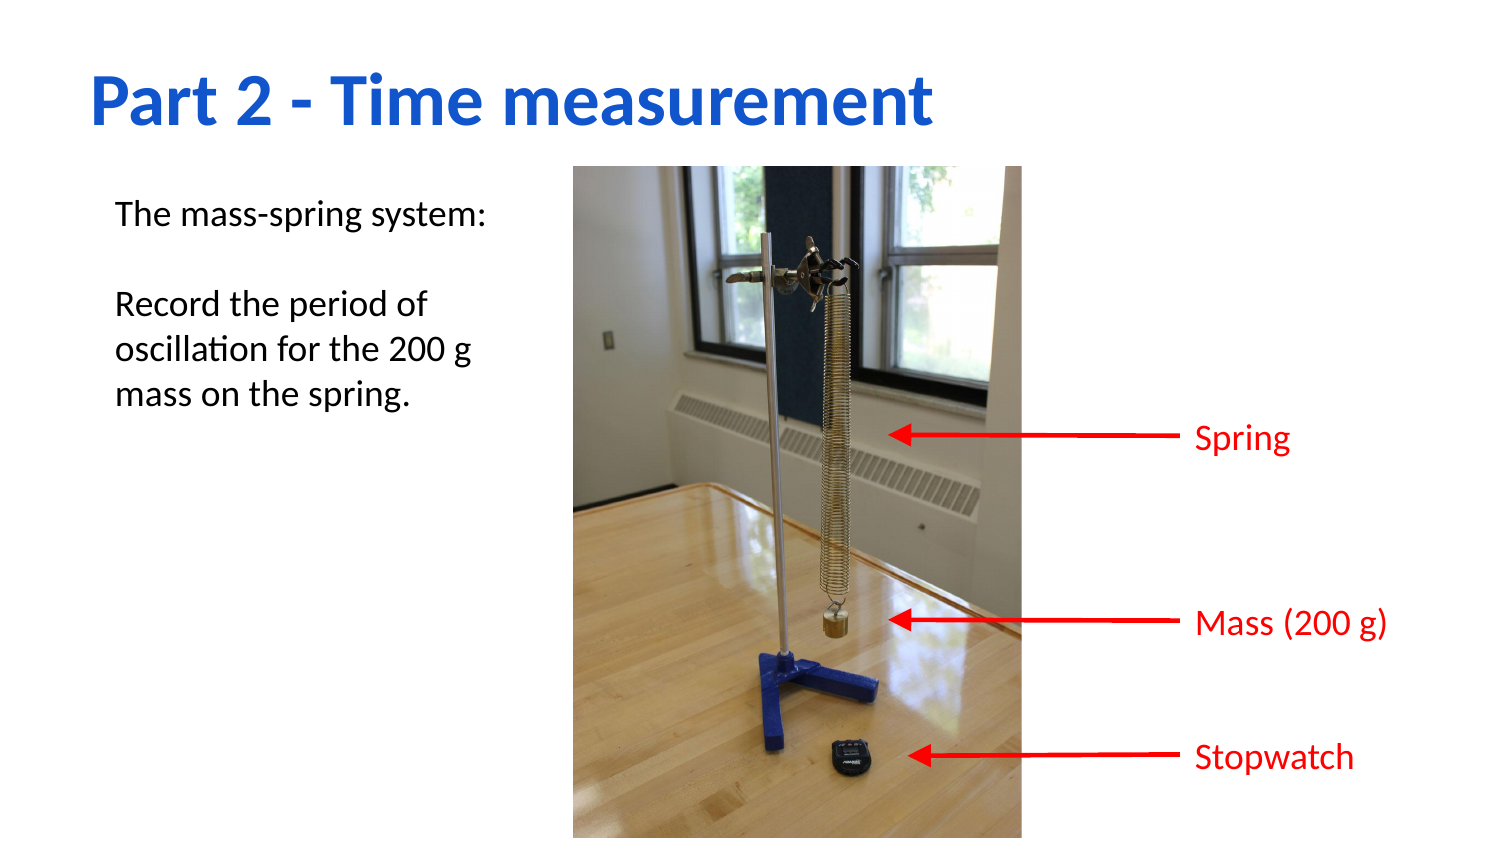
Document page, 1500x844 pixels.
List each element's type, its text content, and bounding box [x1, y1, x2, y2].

text_box Mass (200 g) [1179, 583, 1468, 658]
text_box The mass-spring system: Record the period of oscillation for the 200 g mass on the spring. [99, 174, 538, 812]
text_box [573, 166, 1022, 838]
text_box Stopwatch [1179, 716, 1468, 792]
title Part 2 - Time measurement [75, 15, 1425, 156]
text_box Spring [1179, 398, 1468, 474]
